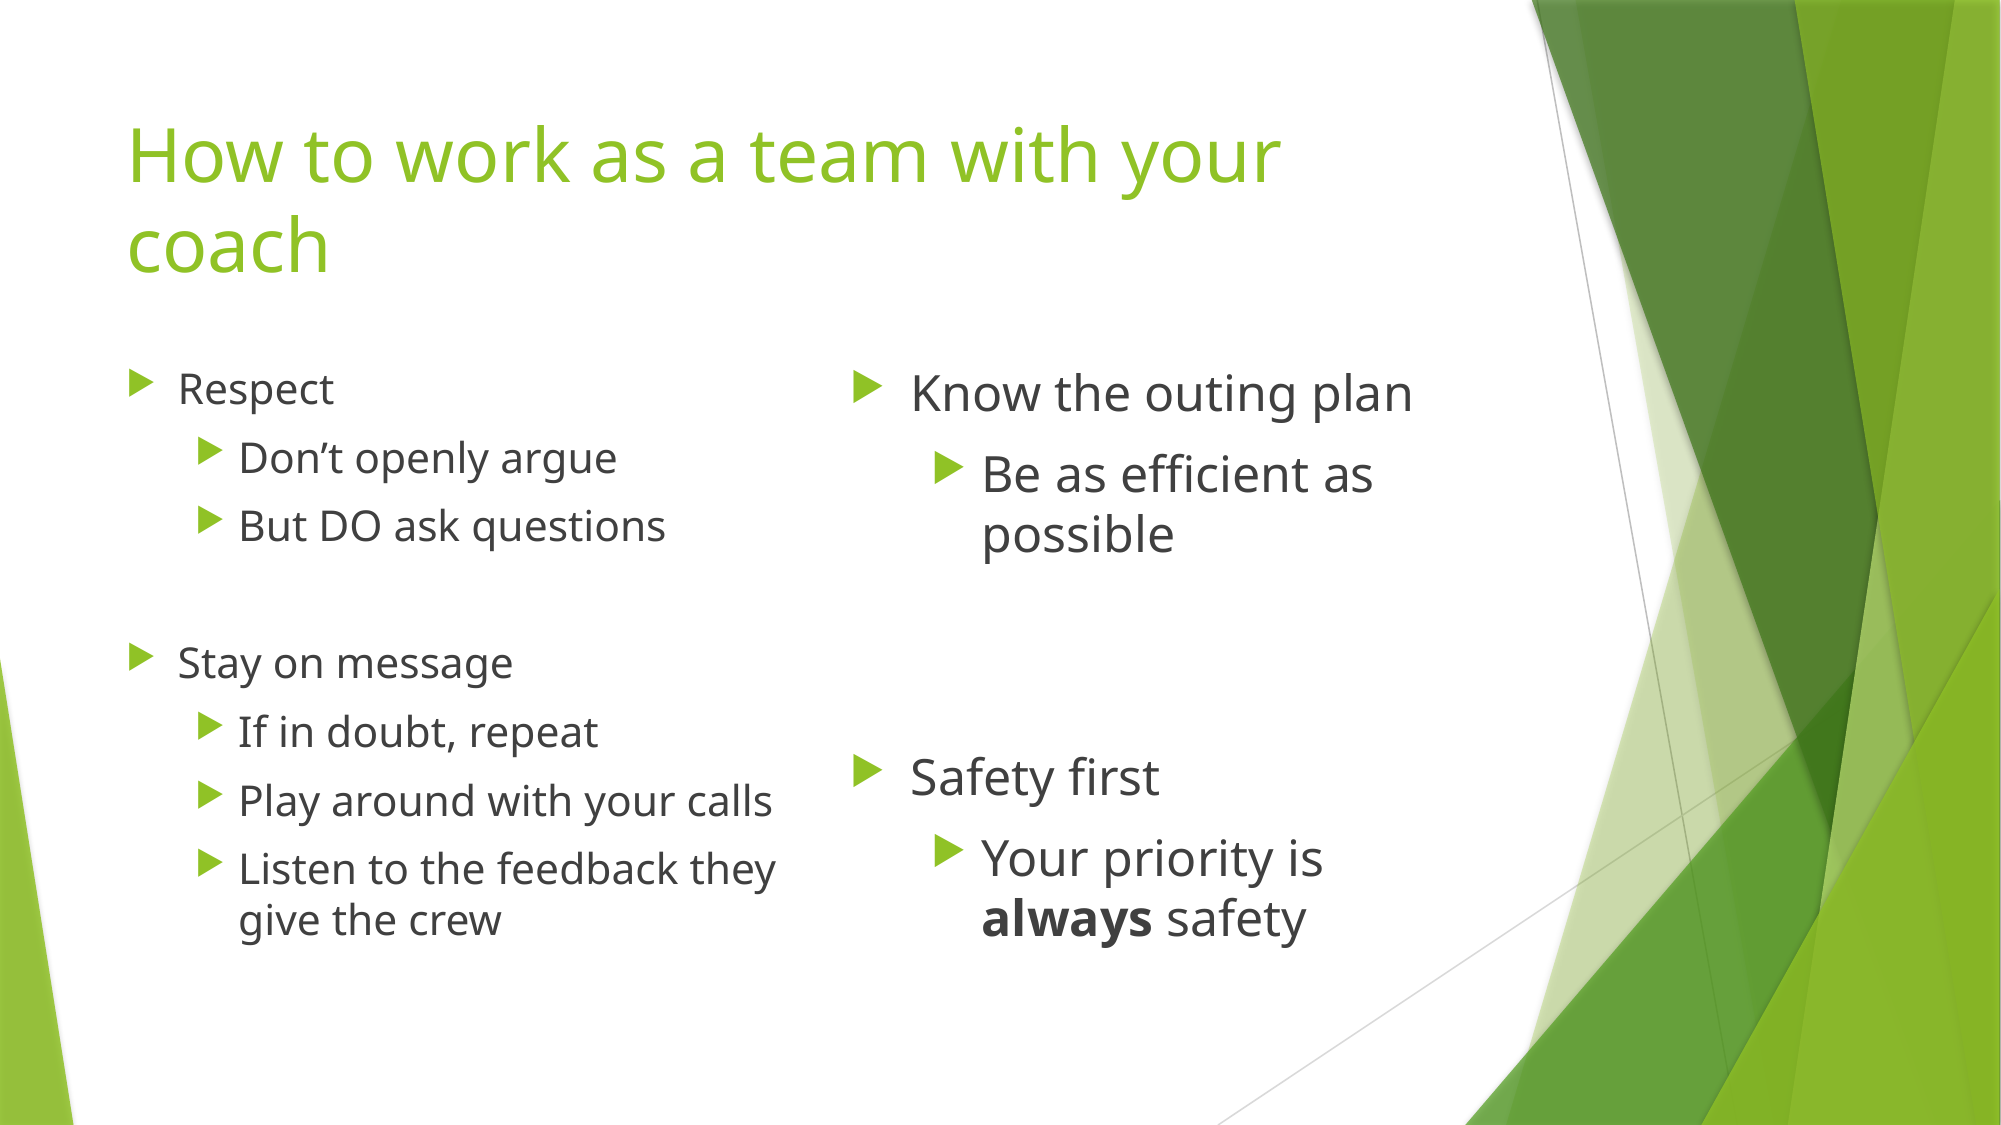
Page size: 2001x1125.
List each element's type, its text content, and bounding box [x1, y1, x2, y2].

title How to work as a team with your coach [111, 99, 1522, 317]
list Know the outing plan Be as efficient as possible Safety first Your priority is always safety [834, 354, 1522, 992]
list Respect Don’t openly argue But DO ask questions Stay on message If in doubt, repeat Play around with your calls Listen to the feedback they give the crew [111, 354, 798, 992]
